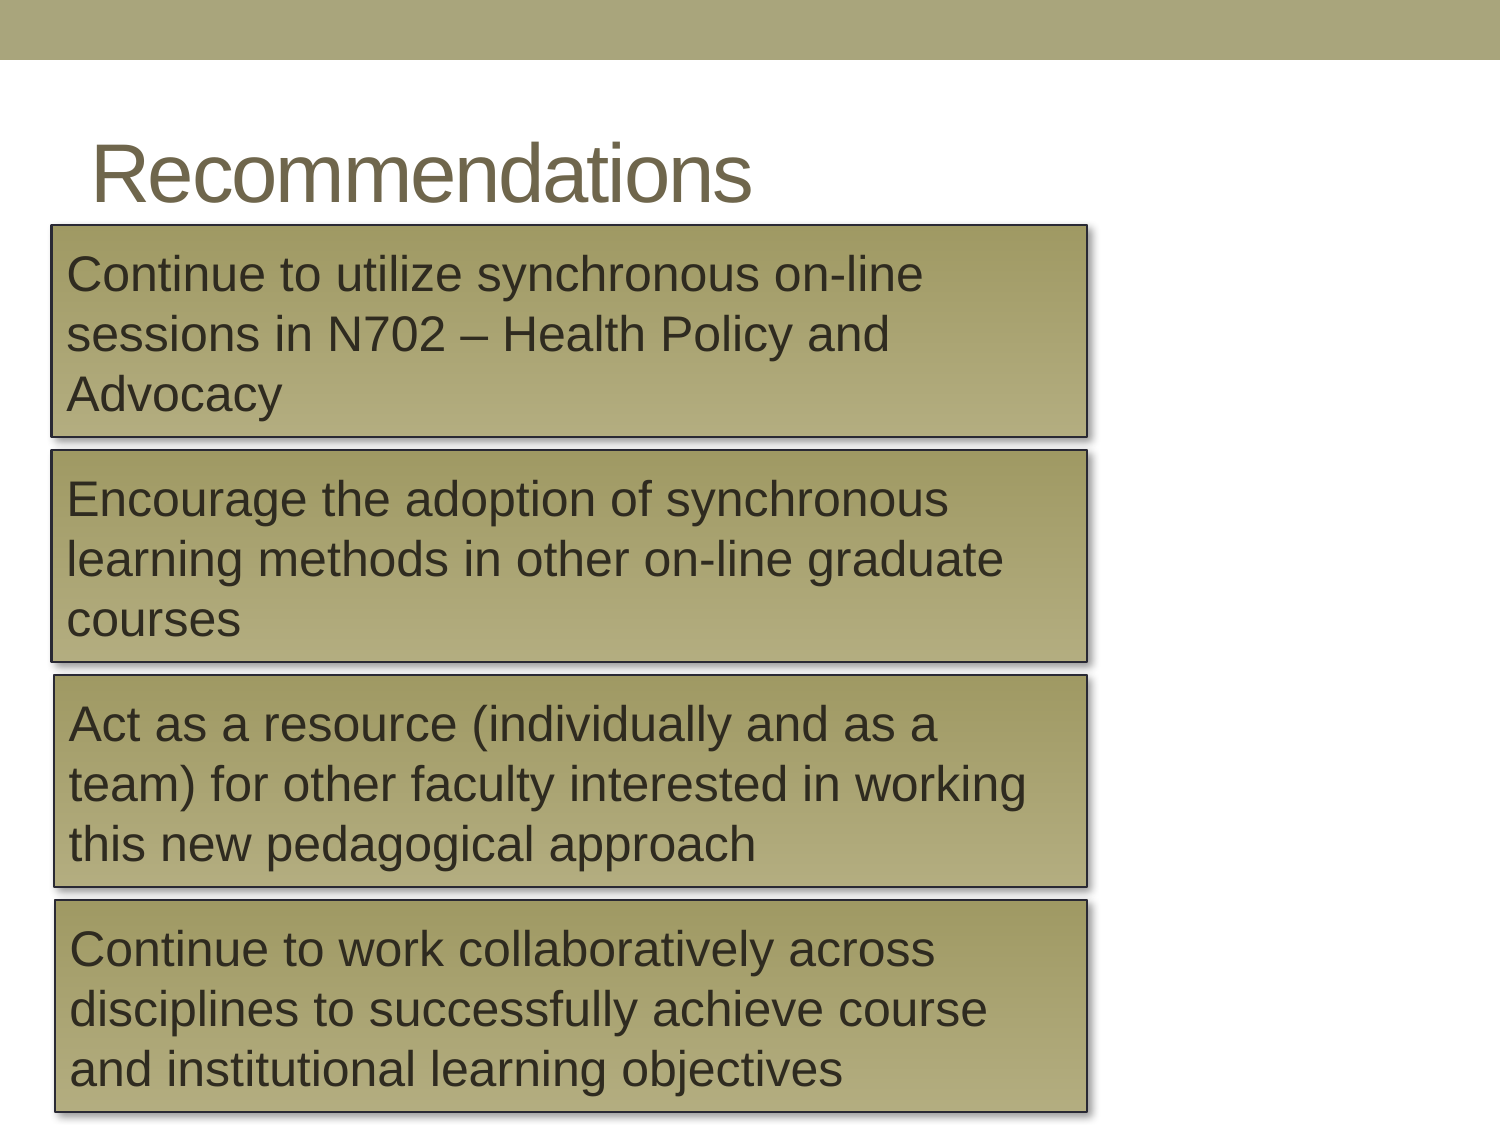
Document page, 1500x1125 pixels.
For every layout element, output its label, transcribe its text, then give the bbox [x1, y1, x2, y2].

text_box Continue to work collaboratively across disciplines to successfully achieve course and institutional learning objectives [54, 899, 1088, 1113]
title Recommendations [75, 87, 1425, 250]
text_box Continue to utilize synchronous on-line sessions in N702 – Health Policy and Advocacy [51, 224, 1088, 438]
text_box Encourage the adoption of synchronous learning methods in other on-line graduate courses [51, 449, 1088, 663]
text_box Act as a resource (individually and as a team) for other faculty interested in working this new pedagogical approach [53, 674, 1088, 888]
